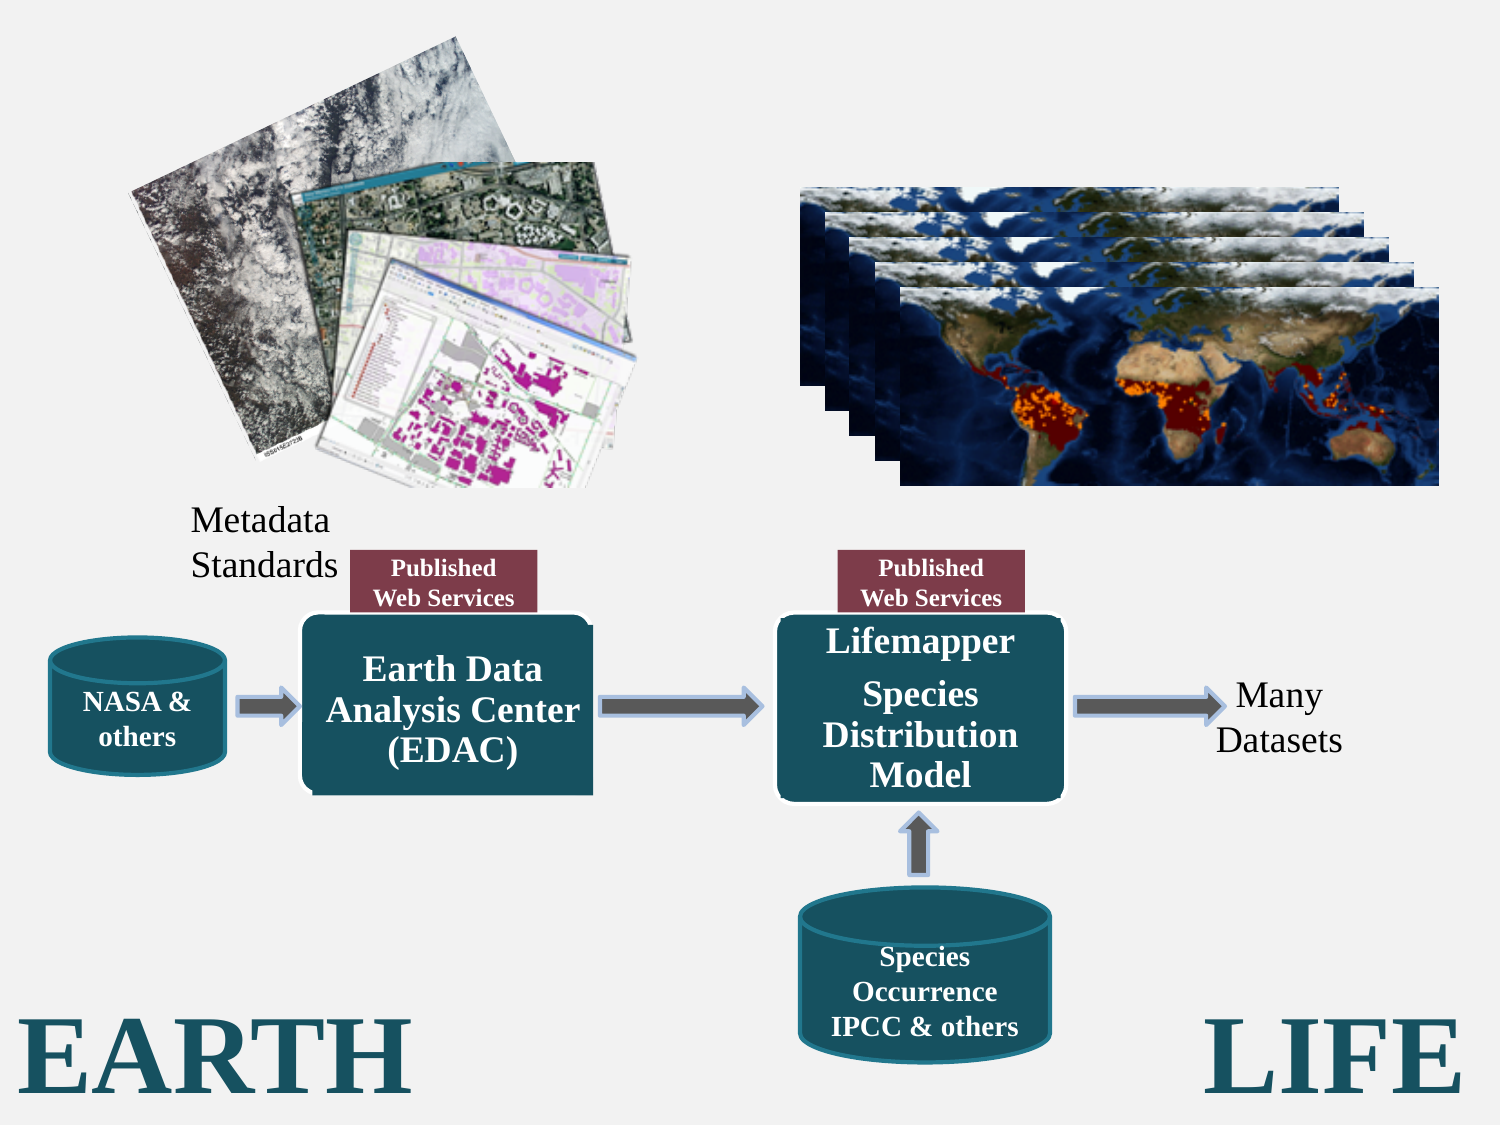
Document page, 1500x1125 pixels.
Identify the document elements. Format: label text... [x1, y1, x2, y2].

text_box Earth [1, 973, 429, 1124]
text_box NASA & others [47, 635, 228, 778]
text_box Published Web Services [348, 548, 540, 610]
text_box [599, 187, 1484, 1125]
text_box Metadata Standards [175, 487, 354, 593]
picture [128, 36, 711, 488]
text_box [299, 612, 594, 796]
text_box [235, 685, 294, 727]
